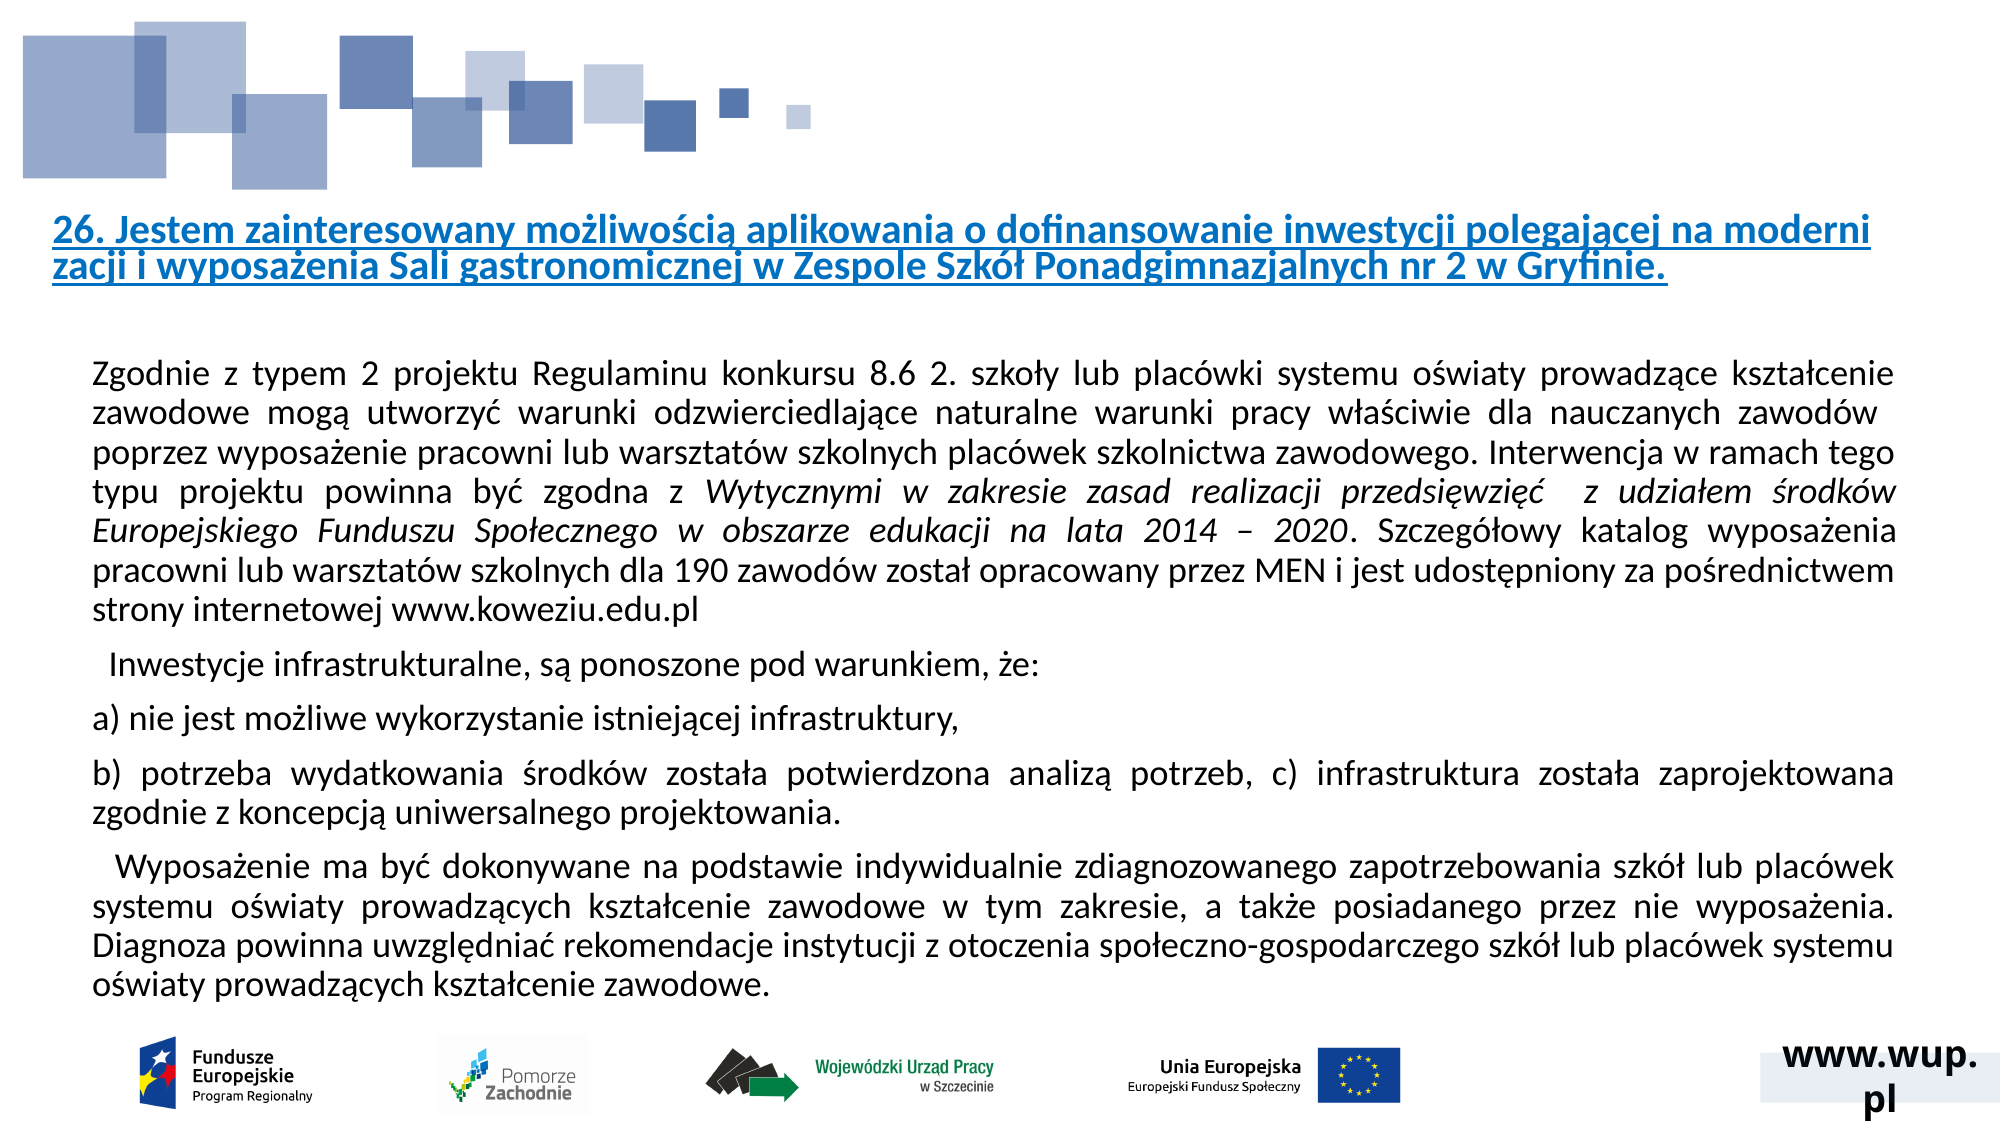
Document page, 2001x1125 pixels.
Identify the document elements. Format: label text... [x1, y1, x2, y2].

title 26. Jestem zainteresowany możliwością aplikowania o dofinansowanie inwestycji polegającej na modernizacji i wyposażenia Sali gastronomicznej w Zespole Szkół Ponadgimnazjalnych nr 2 w Gryfinie. [37, 200, 1899, 327]
picture [139, 1018, 330, 1122]
list Zgodnie z typem 2 projektu Regulaminu konkursu 8.6 2. szkoły lub placówki systemu oświaty prowadzące kształcenie zawodowe mogą utworzyć warunki odzwierciedlające naturalne warunki pracy właściwie dla nauczanych zawodów poprzez wyposażenie pracowni lub warsztatów szkolnych placówek szkolnictwa zawodowego. Interwencja w ramach tego typu projektu powinna być zgodna z Wytycznymi w zakresie zasad realizacji przedsięwzięć z udziałem środków Europejskiego Funduszu Społecznego w obszarze edukacji na lata 2014 – 2020. Szczegółowy katalog wyposażenia pracowni lub warsztatów szkolnych dla 190 zawodów został opracowany przez MEN i jest udostępniony za pośrednictwem strony internetowej www.koweziu.edu.pl Inwestycje infrastrukturalne, są ponoszone pod warunkiem, że: a) nie jest możliwe wykorzystanie istniejącej infrastruktury, b) potrzeba wydatkowania środków została potwierdzona analizą potrzeb, c) infrastruktura została zaprojektowana zgodnie z koncepcją uniwersalnego projektowania. Wyposażenie ma być dokonywane na podstawie indywidualnie zdiagnozowanego zapotrzebowania szkół lub placówek systemu oświaty prowadzących kształcenie zawodowe w tym zakresie, a także posiadanego przez nie wyposażenia. Diagnoza powinna uwzględniać rekomendacje instytucji z otoczenia społeczno-gospodarczego szkół lub placówek systemu oświaty prowadzących kształcenie zawodowe. [76, 346, 1914, 1014]
picture [1109, 1028, 1402, 1121]
picture [694, 1037, 1004, 1113]
picture [435, 1034, 589, 1116]
